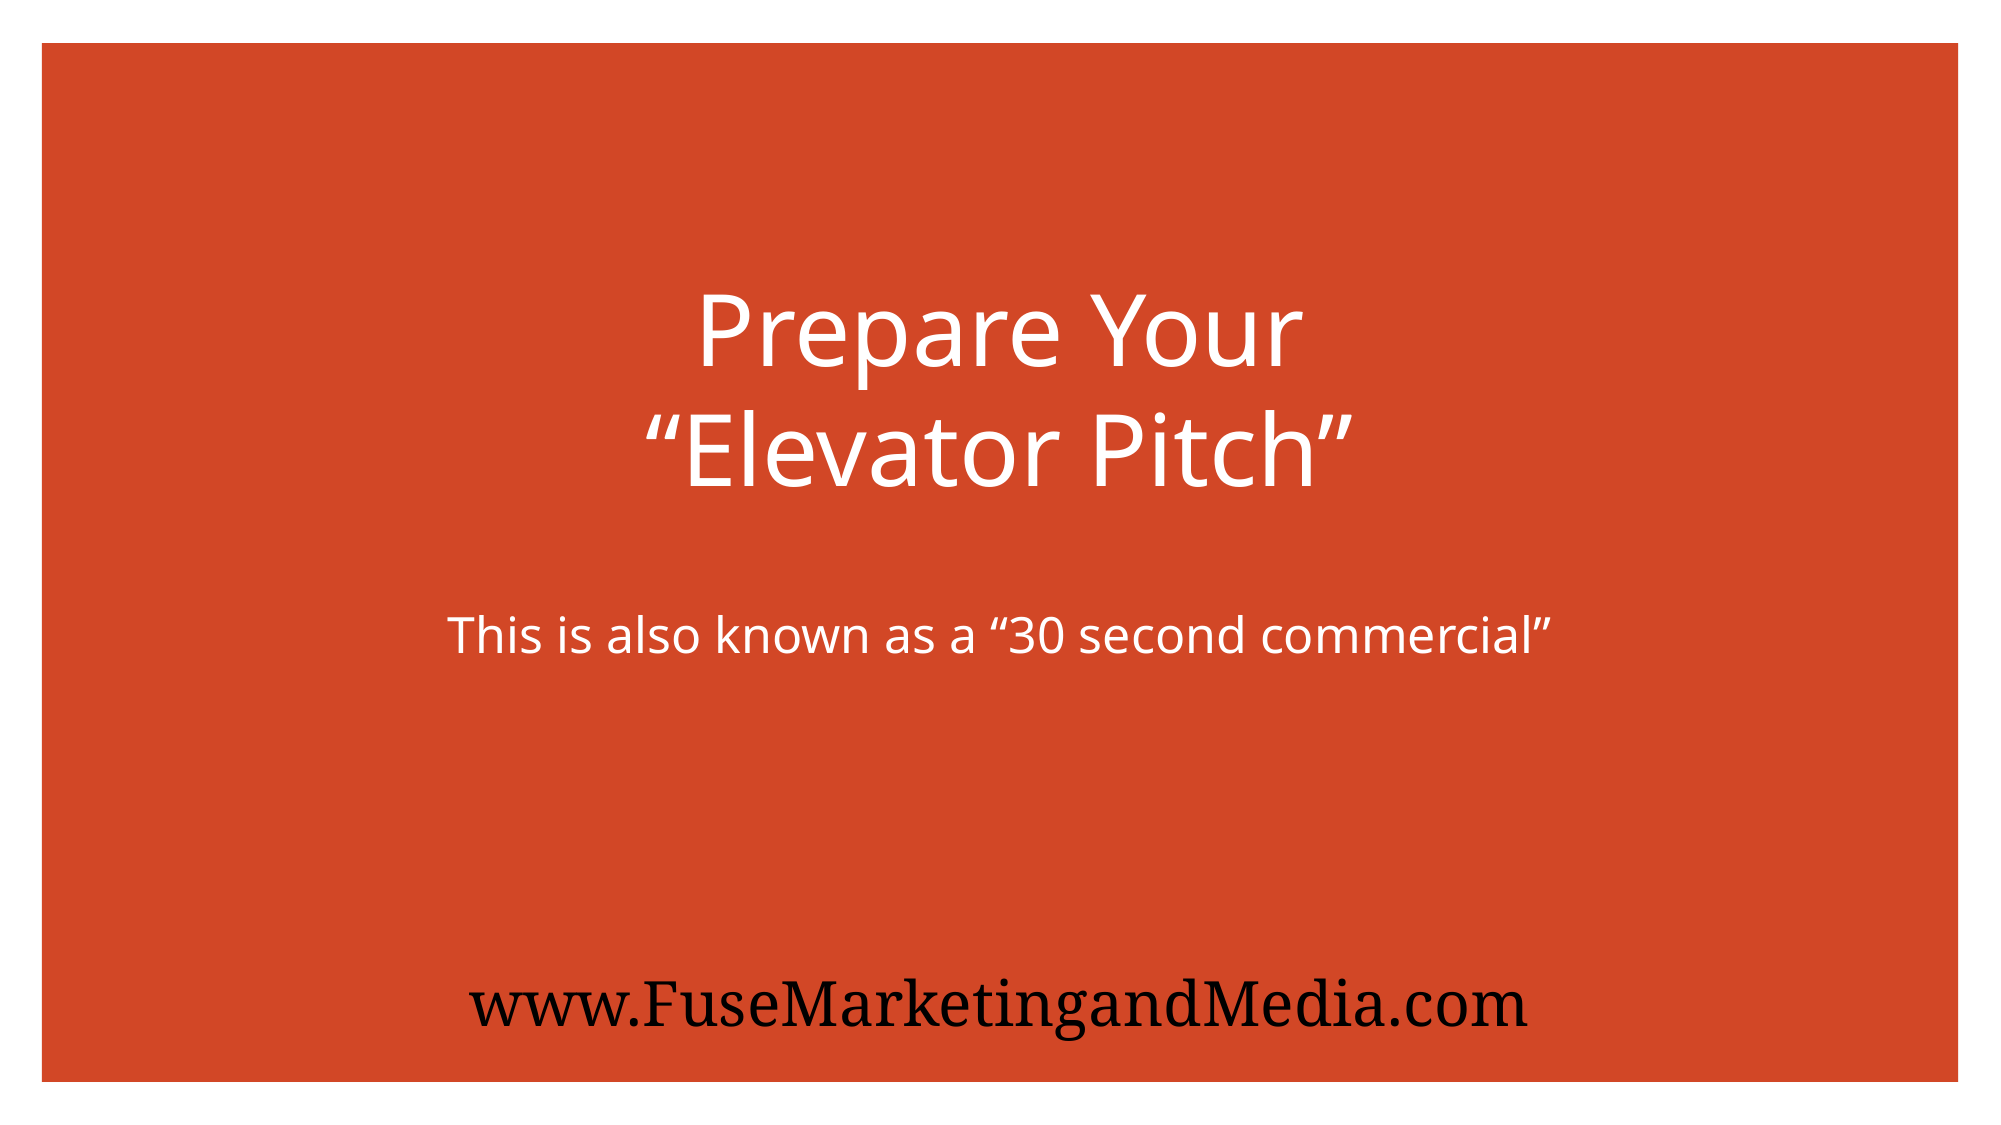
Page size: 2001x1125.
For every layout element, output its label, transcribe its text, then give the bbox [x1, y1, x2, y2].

text_box This is also known as a “30 second commercial” [42, 378, 1958, 770]
text_box www.FuseMarketingandMedia.com [42, 956, 1958, 1047]
title Prepare Your “Elevator Pitch” [137, 190, 1863, 378]
